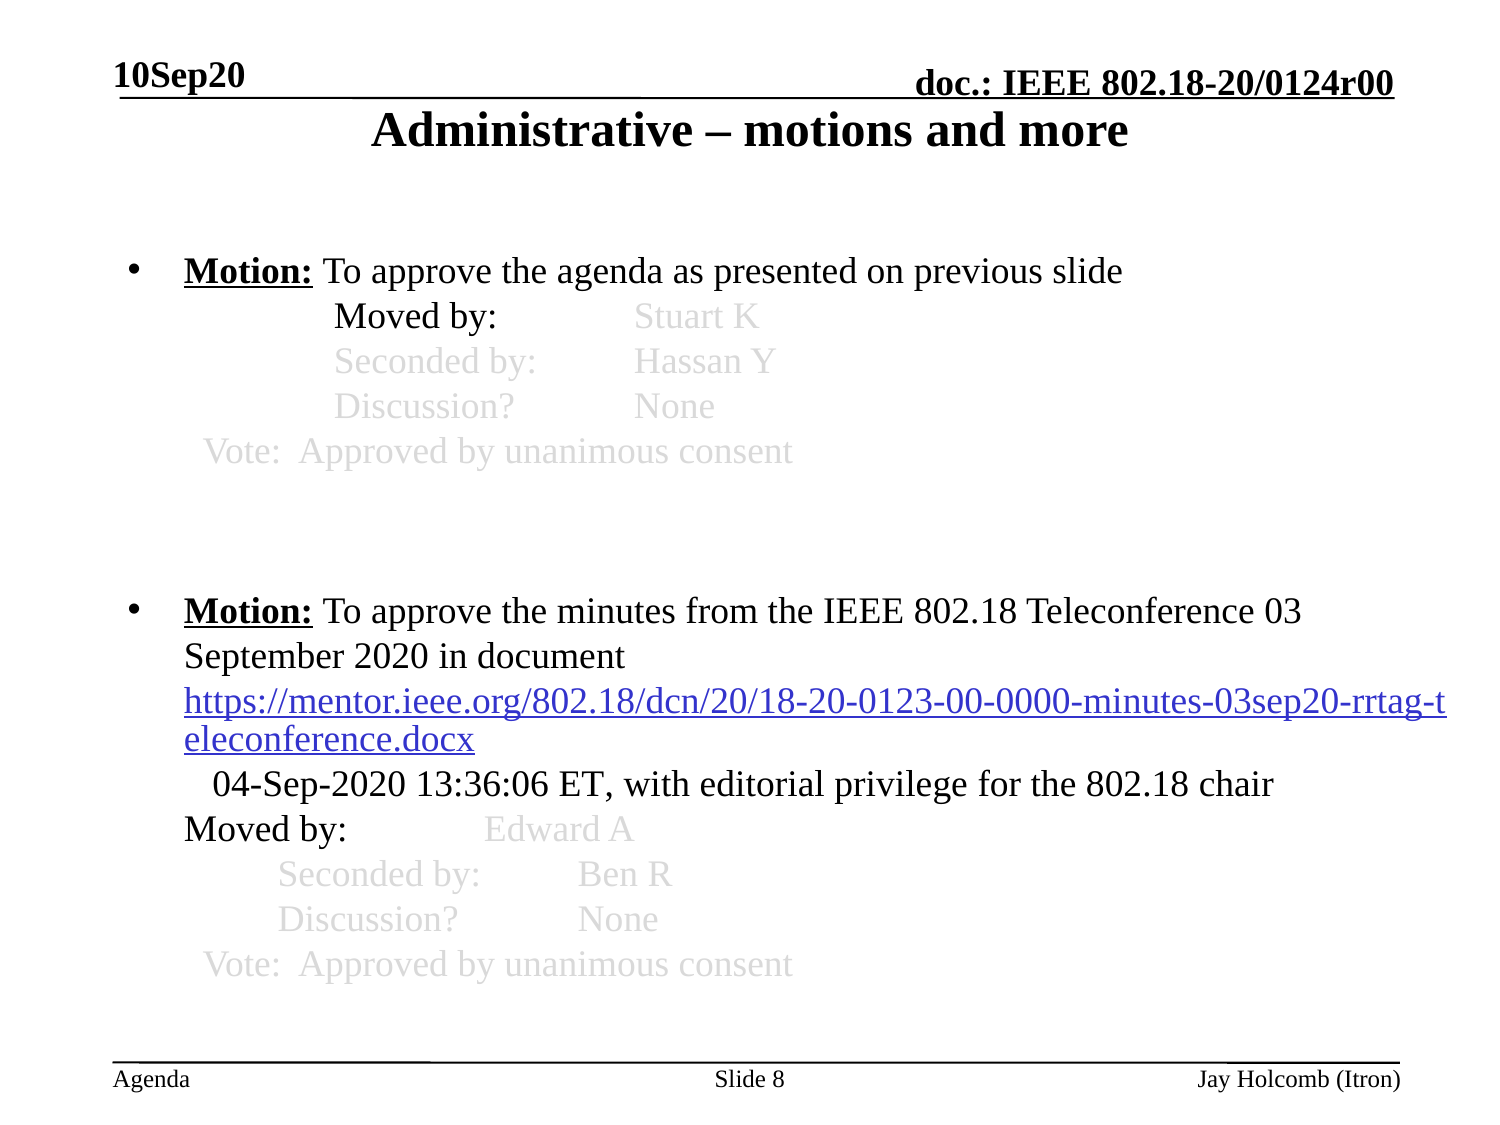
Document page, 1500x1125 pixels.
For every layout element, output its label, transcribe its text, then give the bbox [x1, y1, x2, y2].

list Motion: To approve the agenda as presented on previous slide Moved by: Stuart K Seconded by: Hassan Y Discussion? None Vote: Approved by unanimous consent Motion: To approve the minutes from the IEEE 802.18 Teleconference 03 September 2020 in document https://mentor.ieee.org/802.18/dcn/20/18-20-0123-00-0000-minutes-03sep20-rrtag-teleconference.docx 04-Sep-2020 13:36:06 ET, with editorial privilege for the 802.18 chair Moved by: Edward A Seconded by: Ben R Discussion? None Vote: Approved by unanimous consent [112, 112, 1463, 1063]
slide_number Slide 8 [699, 1061, 800, 1123]
title Administrative – motions and more [112, 87, 1388, 112]
footer Jay Holcomb (Itron) [878, 1061, 1402, 1093]
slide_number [112, 49, 488, 95]
